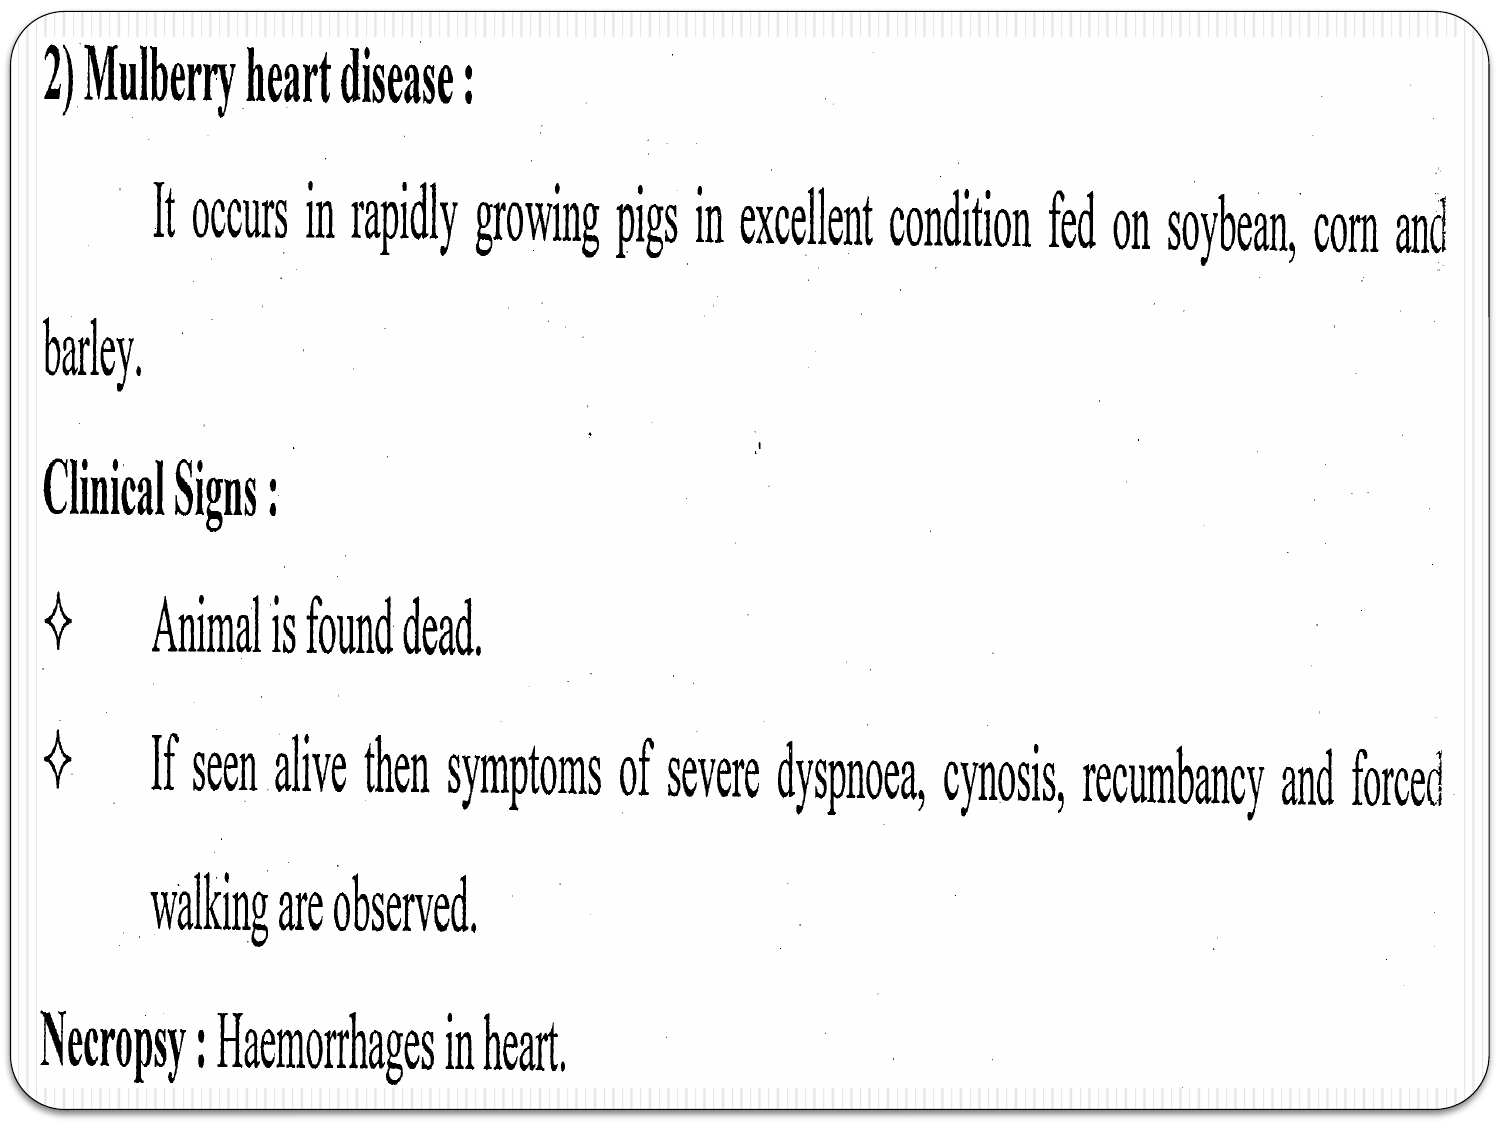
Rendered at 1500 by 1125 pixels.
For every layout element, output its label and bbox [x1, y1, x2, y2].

list [37, 37, 1463, 1088]
